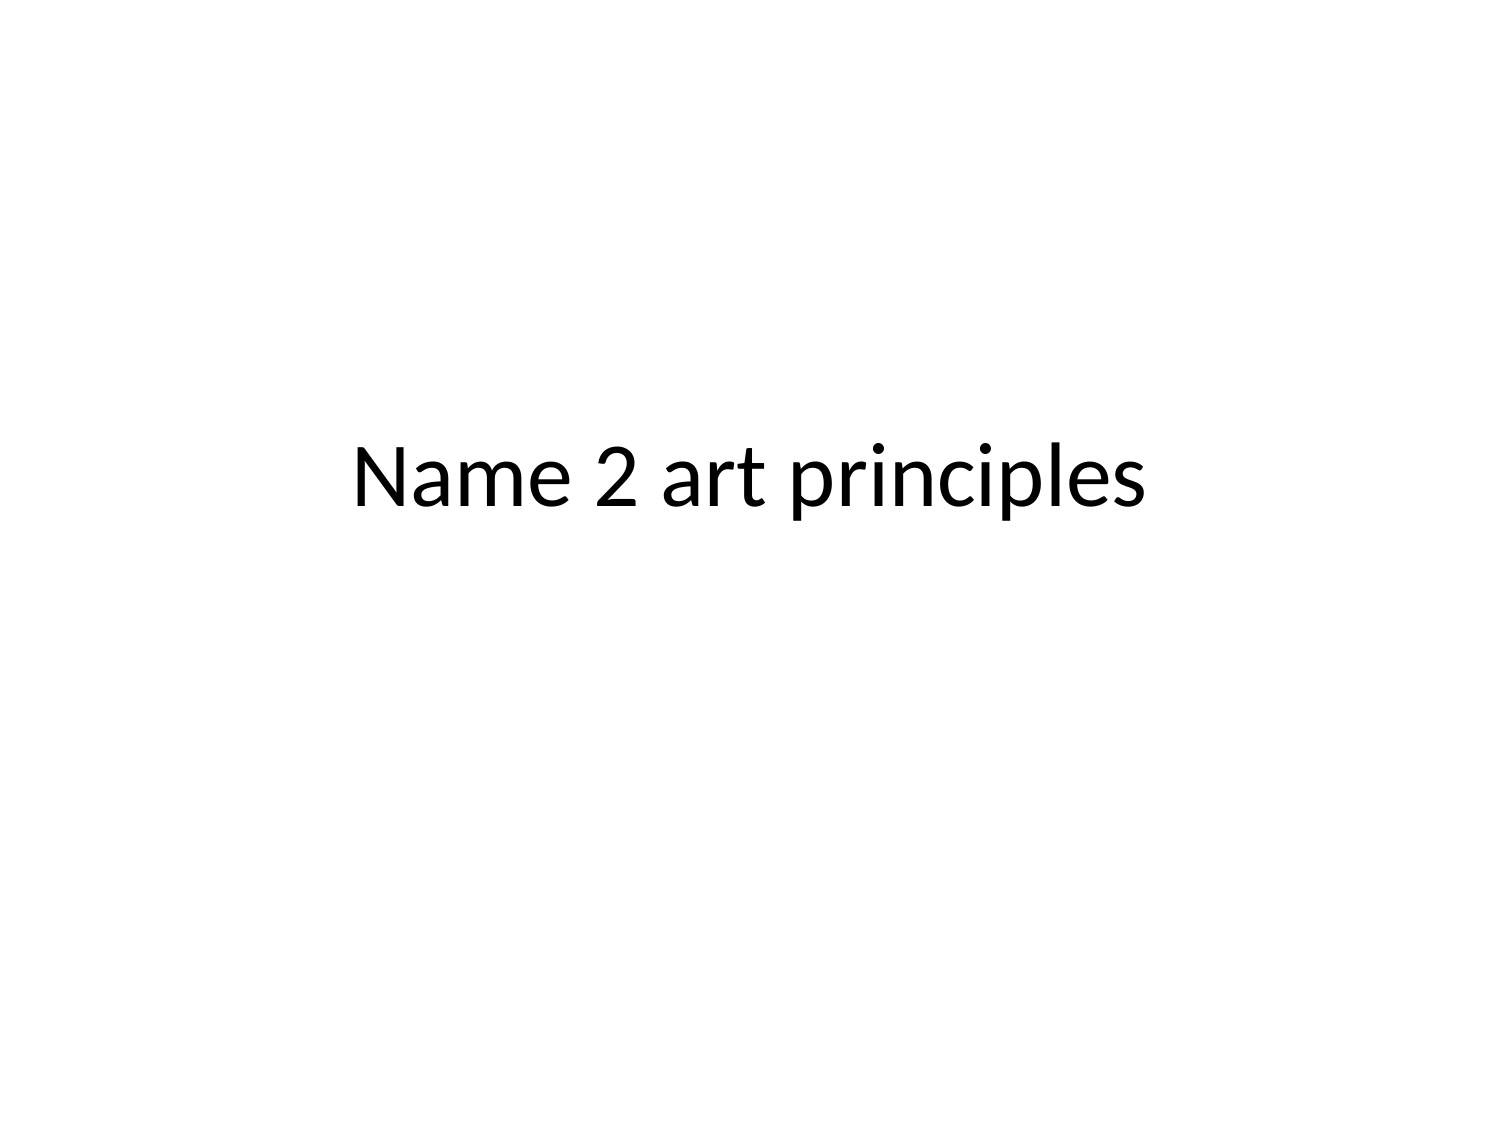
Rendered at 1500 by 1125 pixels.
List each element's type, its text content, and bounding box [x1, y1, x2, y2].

title Name 2 art principles [112, 349, 1388, 591]
